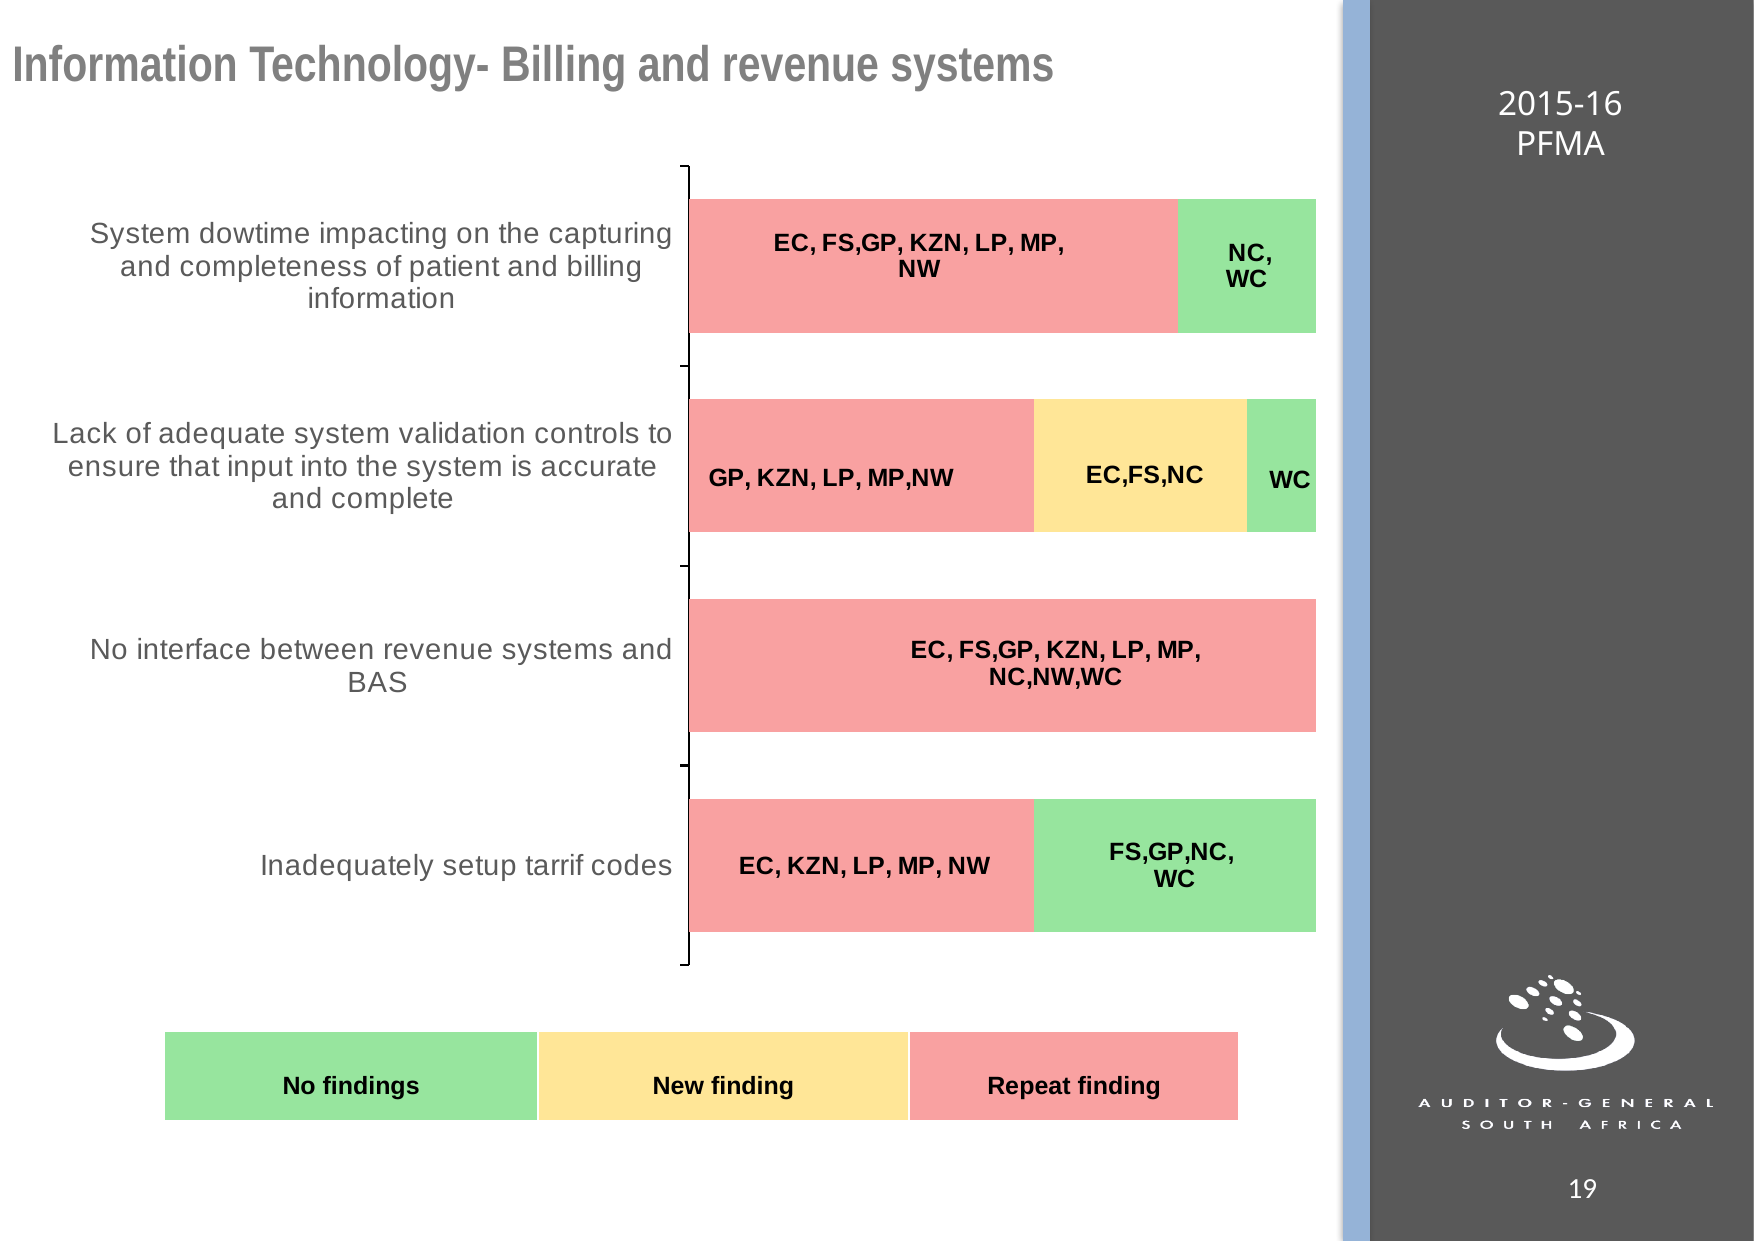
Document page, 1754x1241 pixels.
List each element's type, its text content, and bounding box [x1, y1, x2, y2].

text_box [1342, 0, 1371, 1241]
table_header No findings [165, 1046, 537, 1120]
table_header Repeat finding [910, 1046, 1238, 1120]
text_box 2015-16 PFMA [1372, 75, 1749, 170]
chart [51, 123, 1340, 1037]
text_box [1373, 0, 1754, 1241]
table_header New finding [539, 1046, 908, 1120]
text_box Information Technology- Billing and revenue systems [0, 11, 1359, 139]
slide_number 19 [1499, 1150, 1666, 1224]
picture [1417, 962, 1713, 1142]
